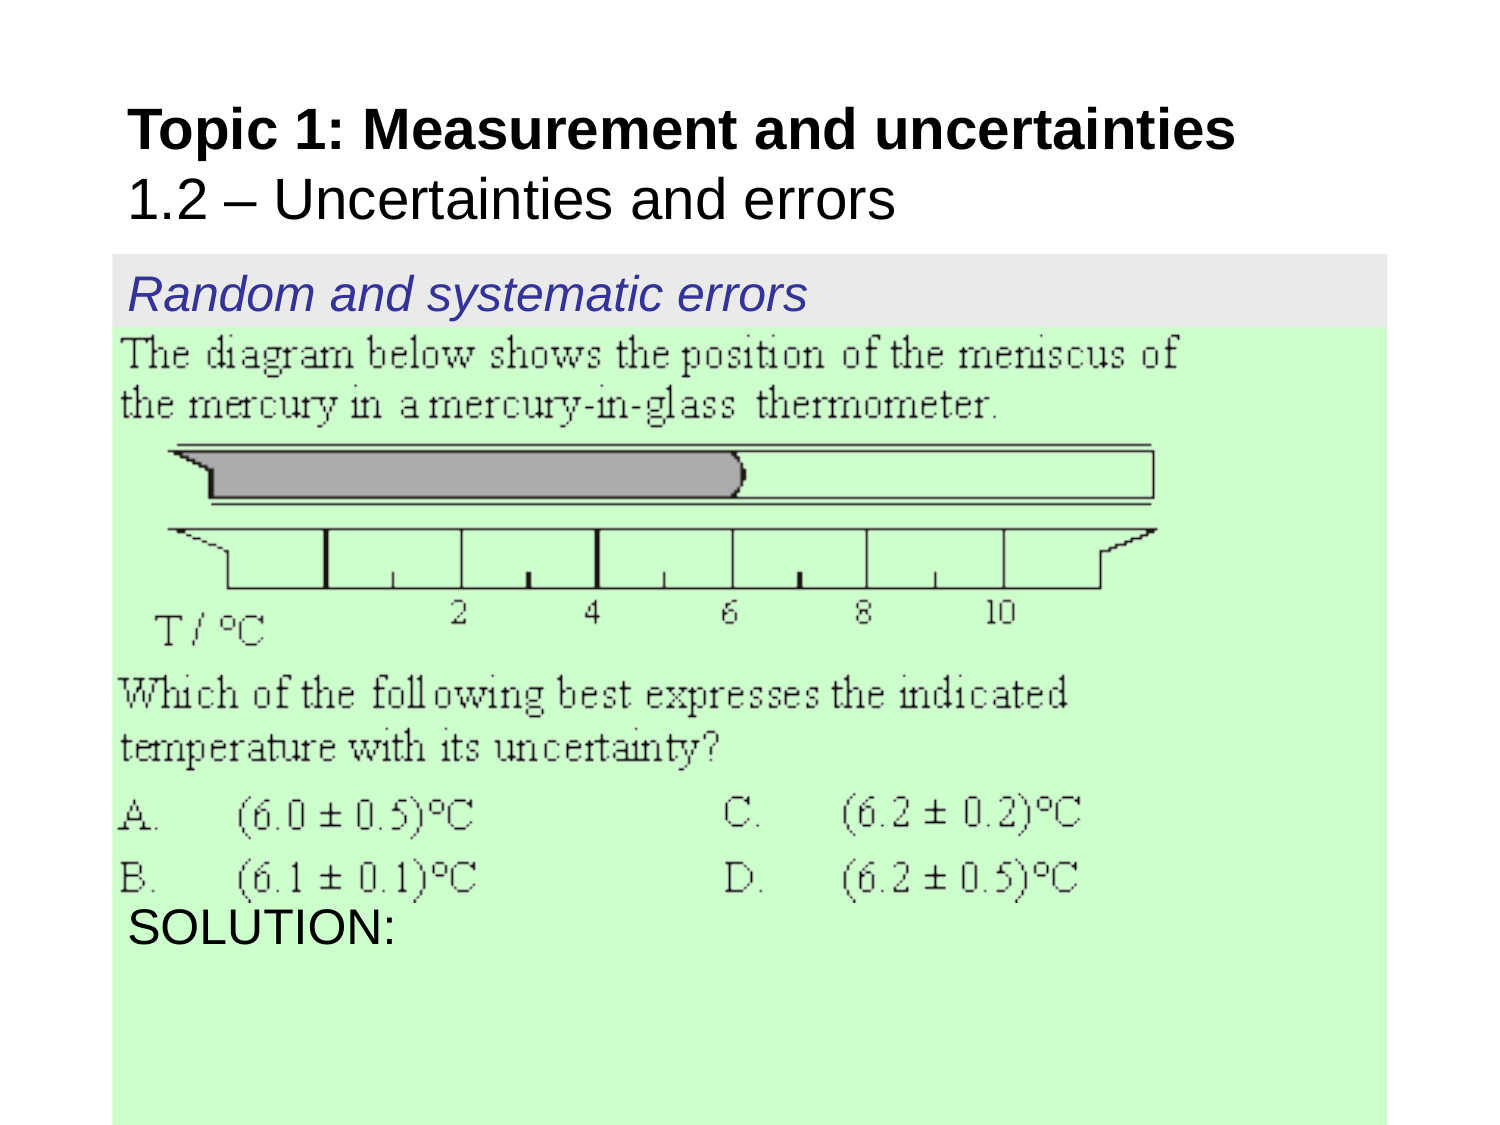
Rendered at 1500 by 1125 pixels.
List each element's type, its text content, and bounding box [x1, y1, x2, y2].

picture [112, 329, 1206, 904]
text_box Random and systematic errors [112, 254, 1388, 327]
text_box SOLUTION: [112, 327, 1388, 1125]
title Topic 1: Measurement and uncertainties 1.2 – Uncertainties and errors [112, 87, 1388, 235]
